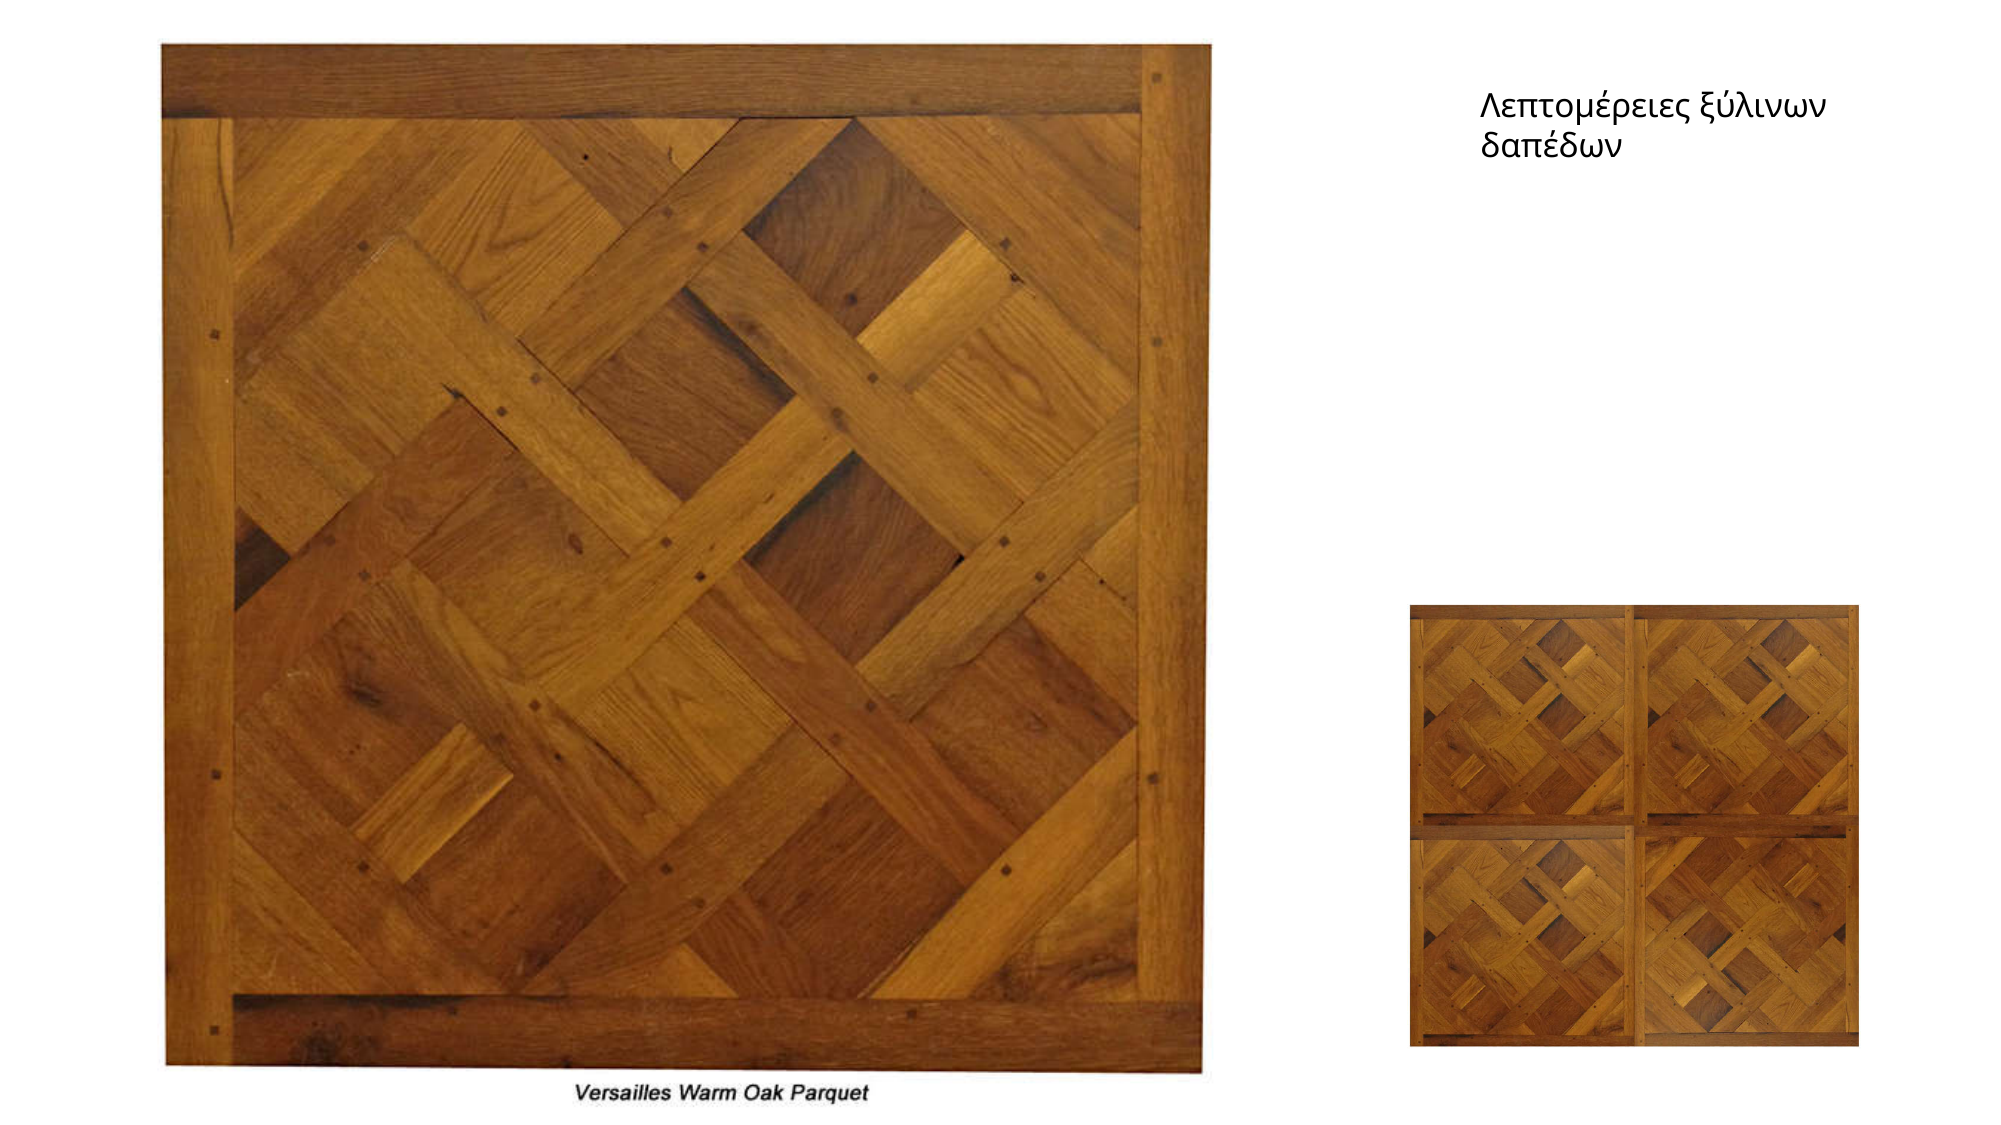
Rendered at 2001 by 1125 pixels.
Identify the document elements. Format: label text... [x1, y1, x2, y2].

text_box Λεπτομέρειες ξύλινων δαπέδων [1465, 77, 1902, 172]
picture [1407, 599, 1861, 1053]
picture [122, 3, 1261, 1122]
